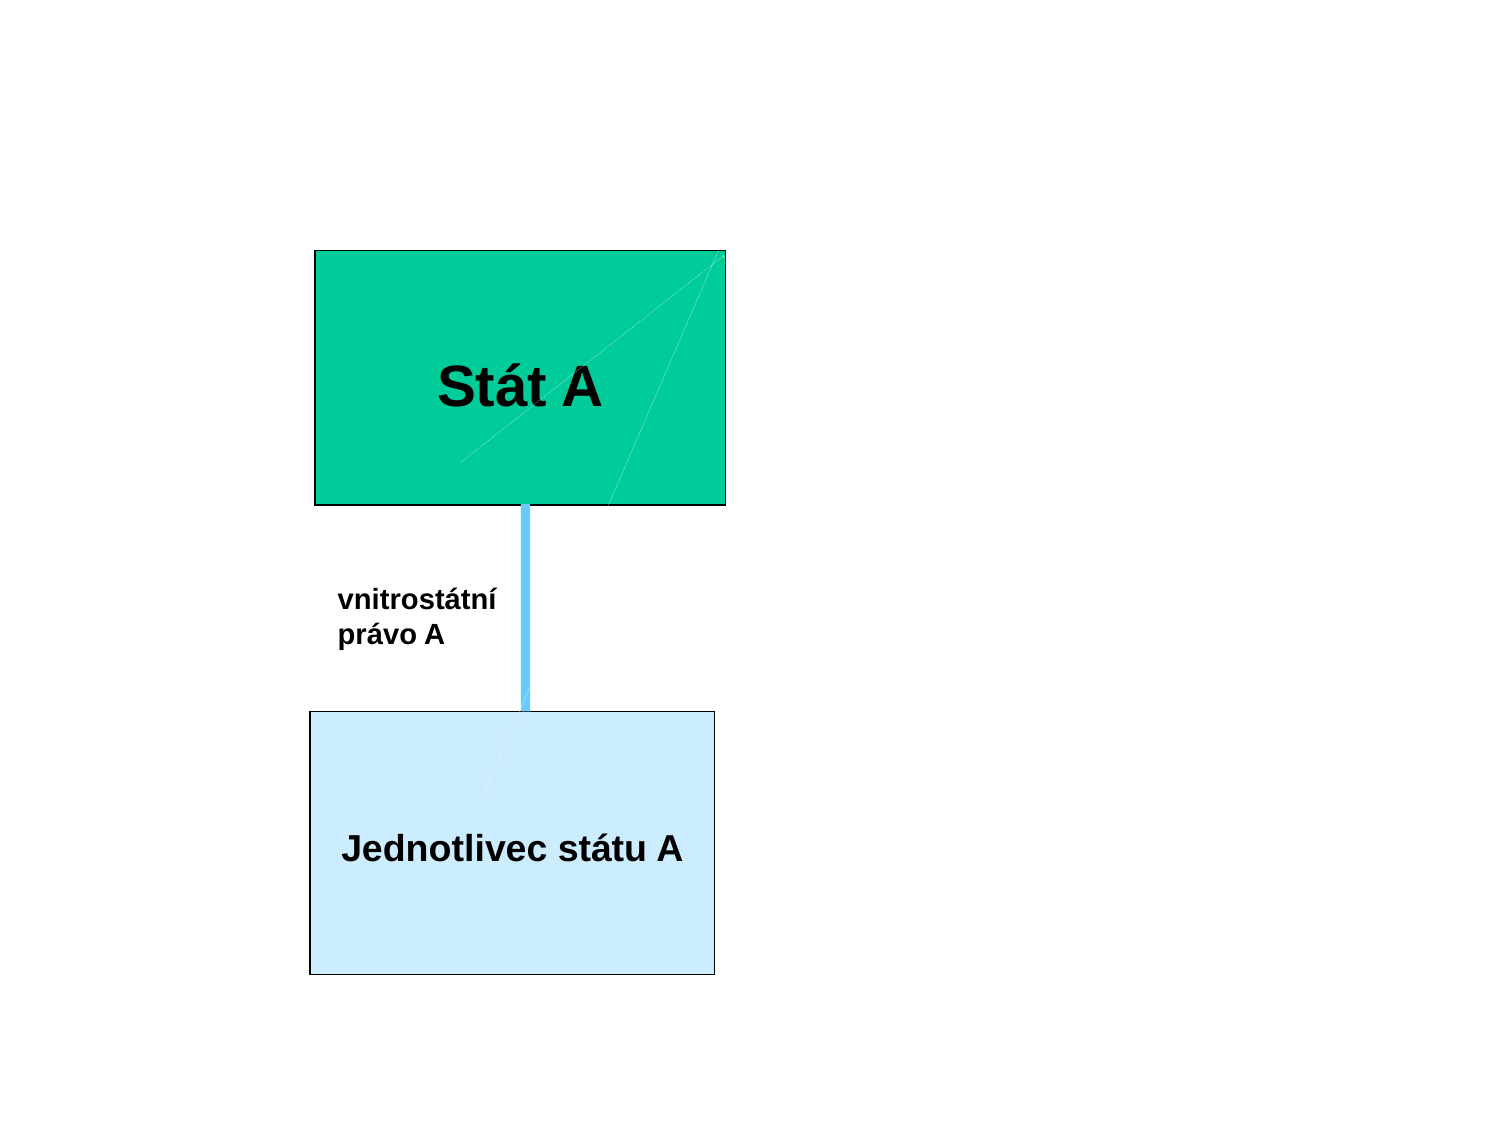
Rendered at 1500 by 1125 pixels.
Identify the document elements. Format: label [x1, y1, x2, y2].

text_box [170, 0, 1459, 1125]
